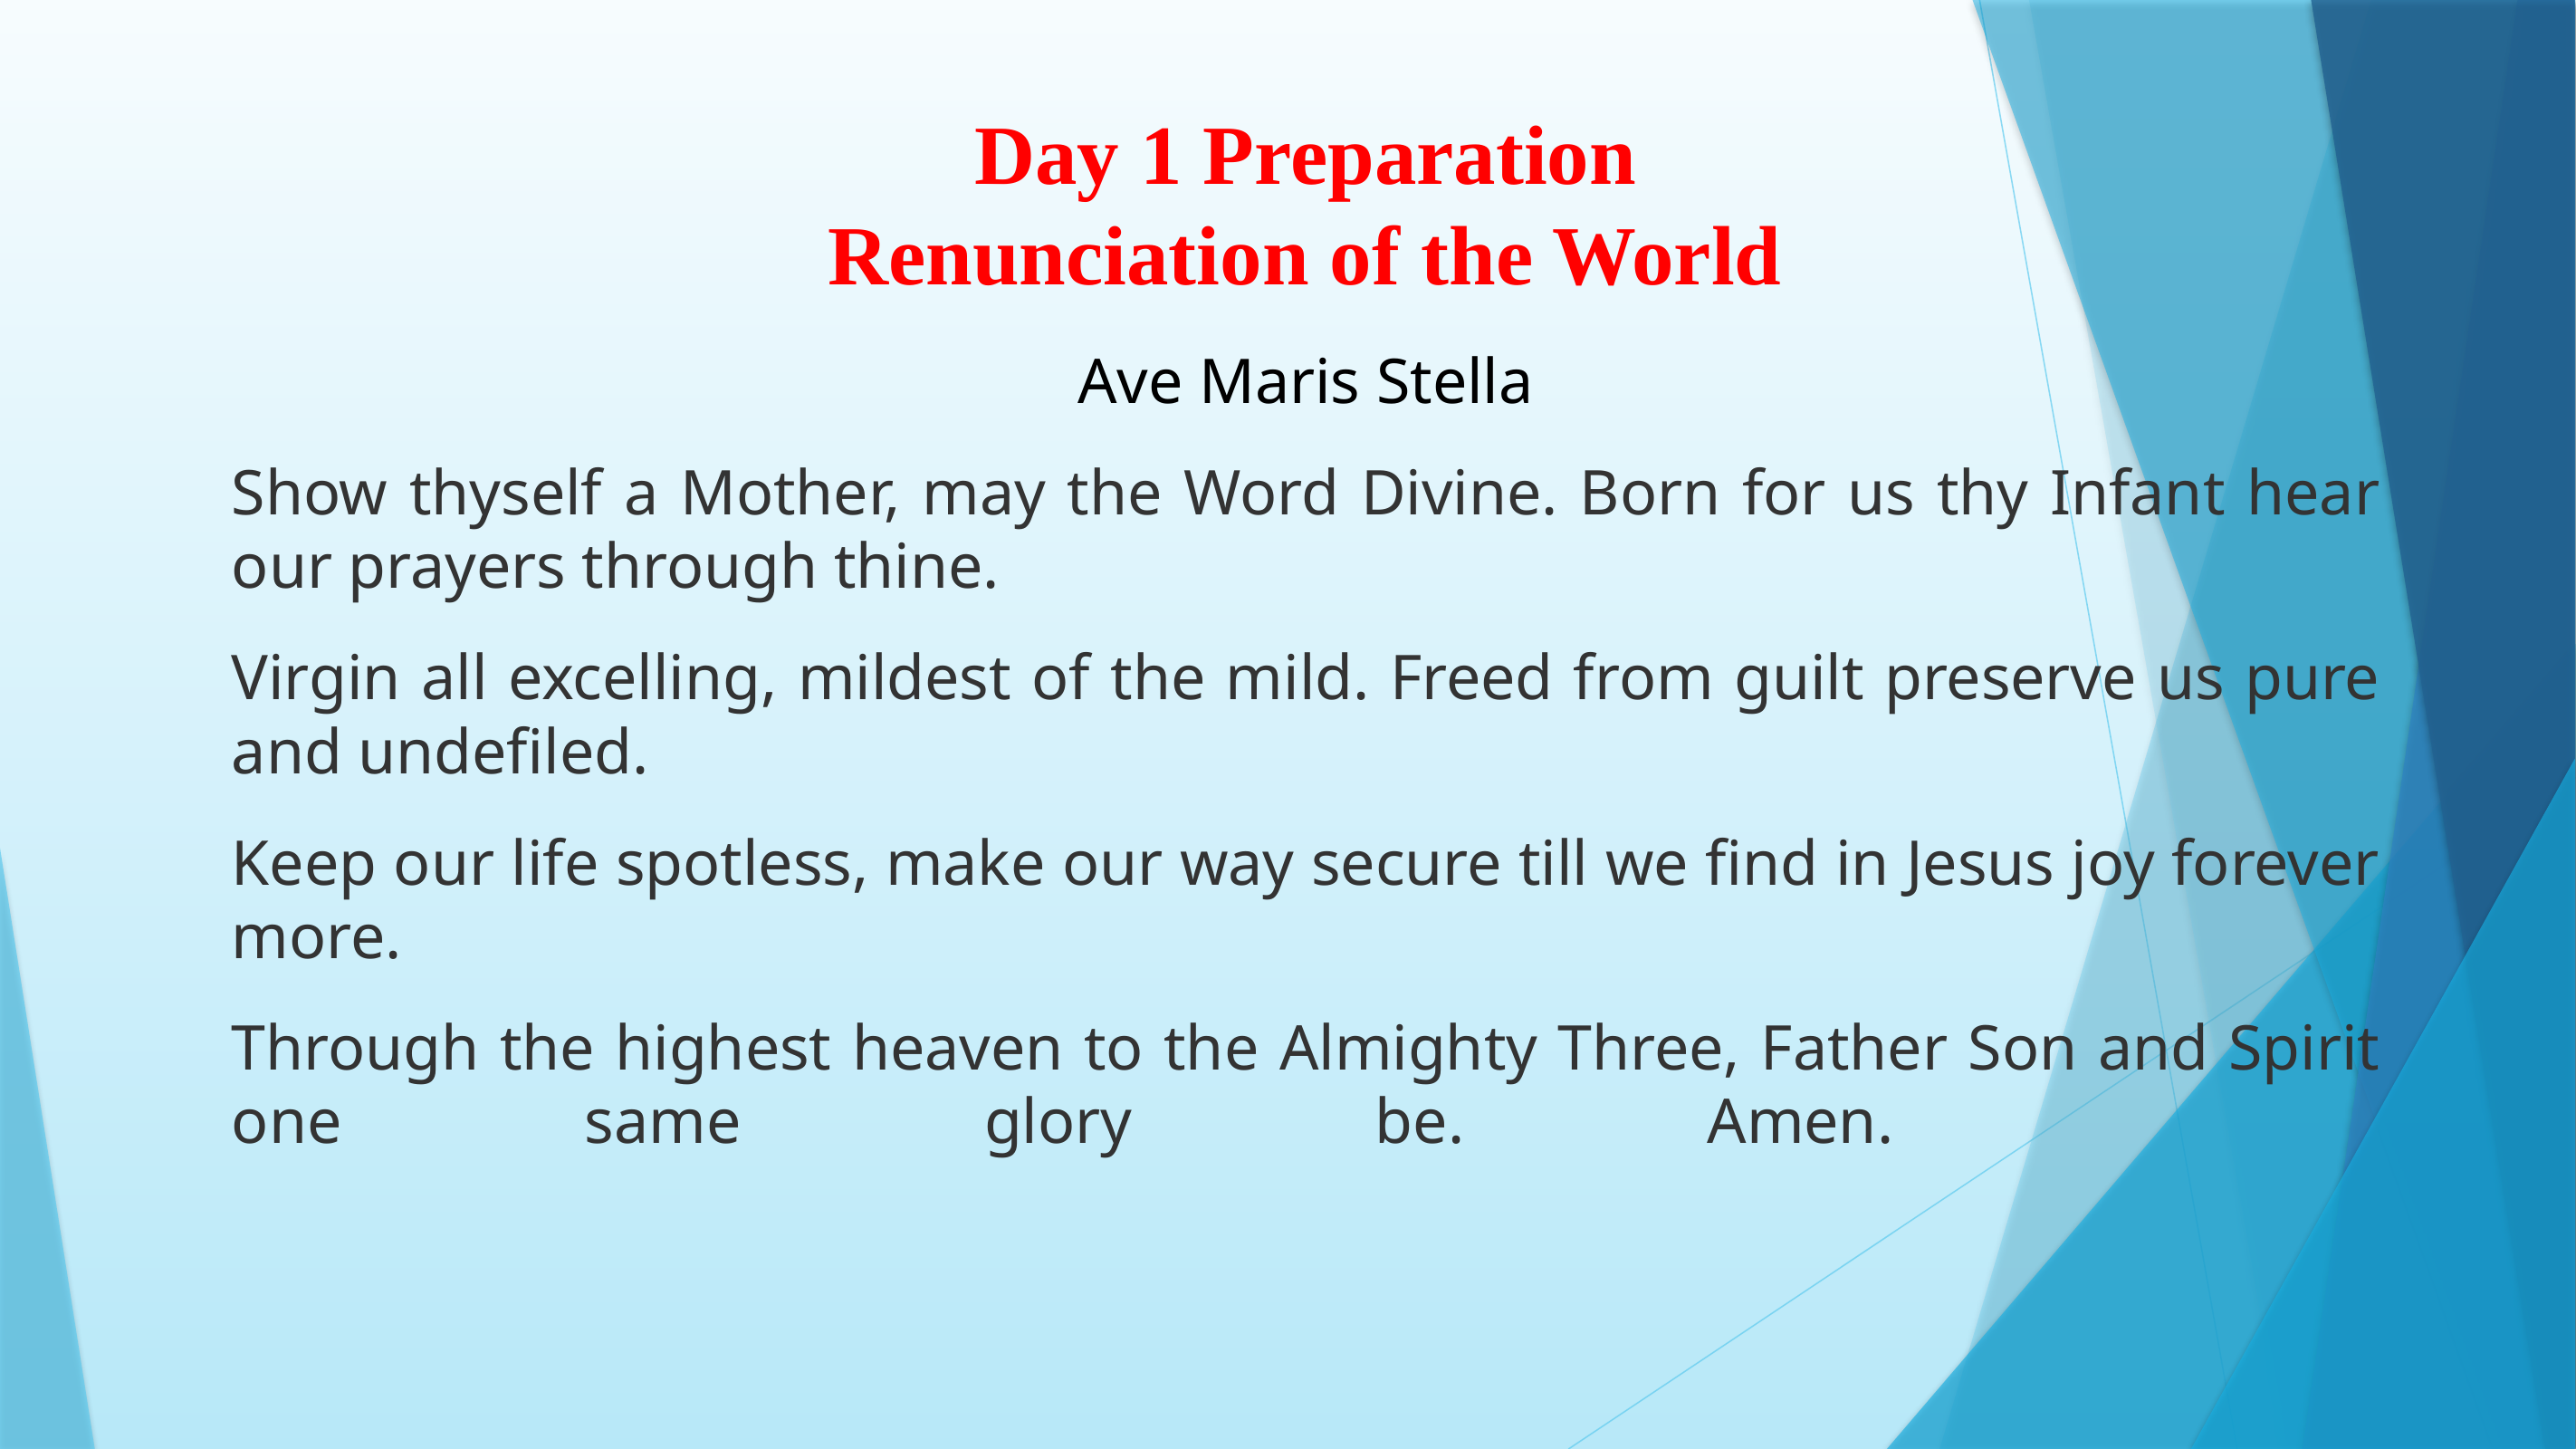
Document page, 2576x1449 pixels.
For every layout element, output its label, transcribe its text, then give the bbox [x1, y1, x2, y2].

title Day 1 Preparation Renunciation of the World [528, 92, 2083, 278]
list Ave Maris Stella Show thyself a Mother, may the Word Divine. Born for us thy Infant hear our prayers through thine. Virgin all excelling, mildest of the mild. Freed from guilt preserve us pure and undefiled. Keep our life spotless, make our way secure till we find in Jesus joy forever more. Through the highest heaven to the Almighty Three, Father Son and Spirit one same glory be. Amen. [217, 278, 2393, 1281]
